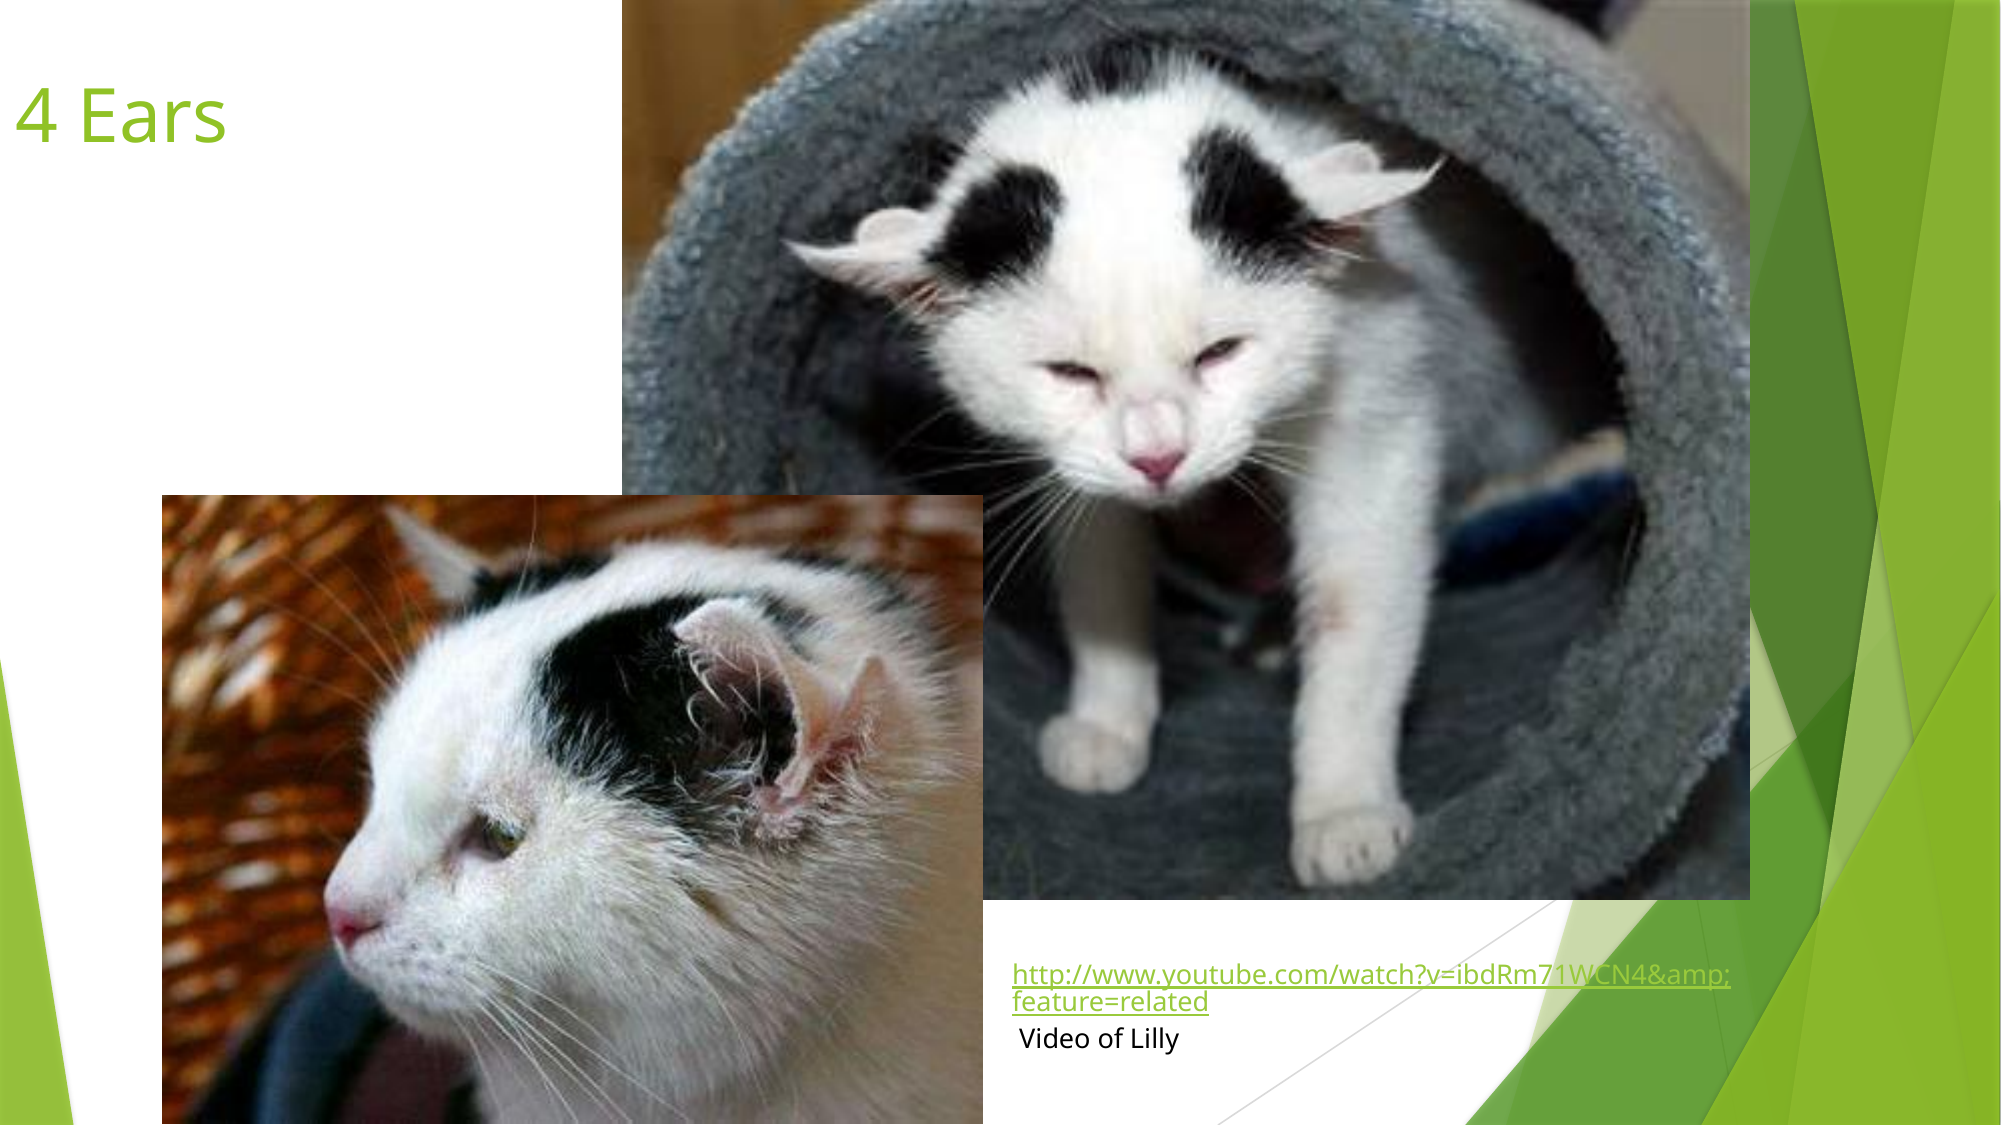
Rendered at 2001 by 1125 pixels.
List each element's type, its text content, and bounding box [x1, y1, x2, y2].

picture [161, 494, 984, 1125]
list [622, 0, 1751, 901]
text_box http://www.youtube.com/watch?v=ibdRm71WCN4&amp;feature=related Video of Lilly [997, 949, 1750, 1034]
title 4 Ears [0, 59, 617, 278]
